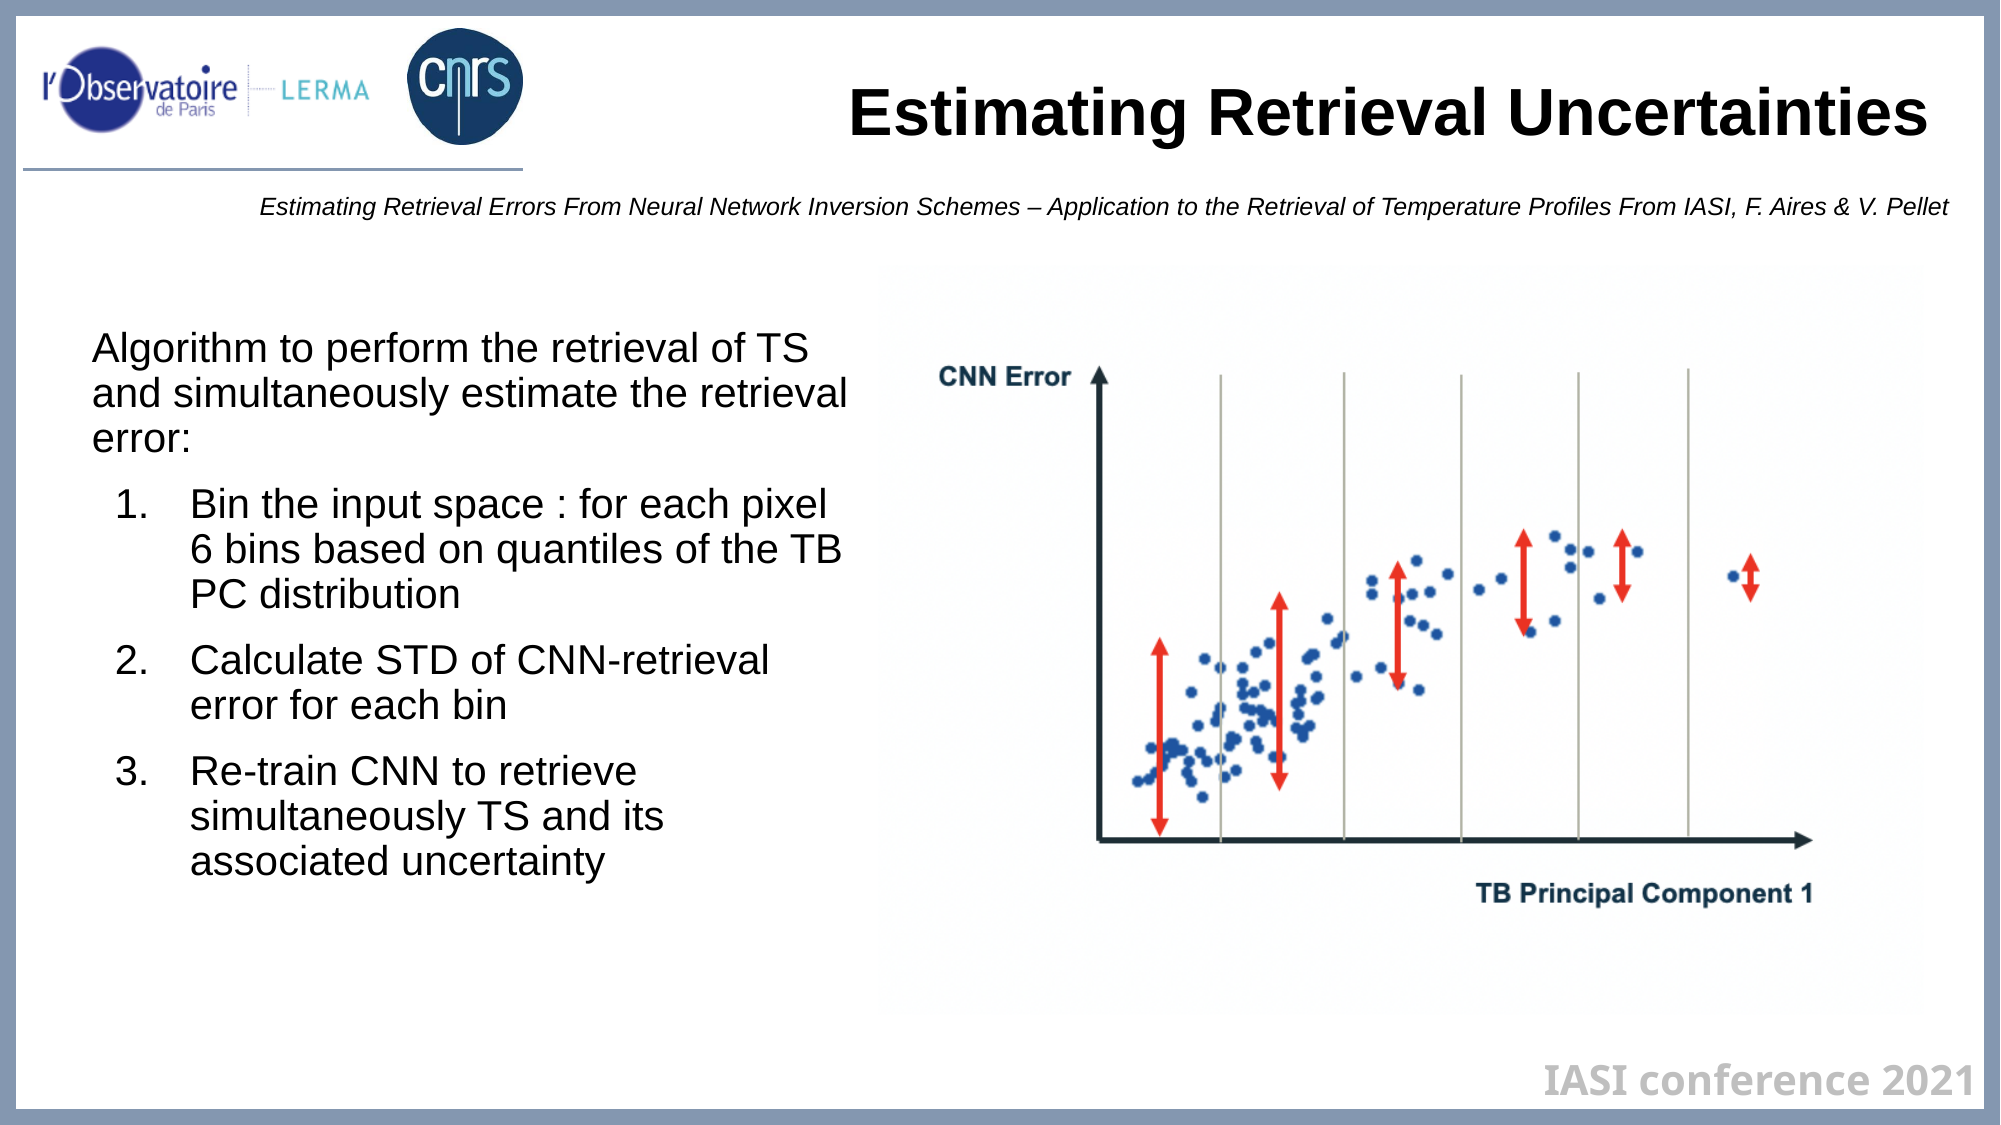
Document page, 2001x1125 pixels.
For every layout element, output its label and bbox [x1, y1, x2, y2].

text_box [0, 0, 2000, 1125]
picture [877, 265, 1924, 1016]
